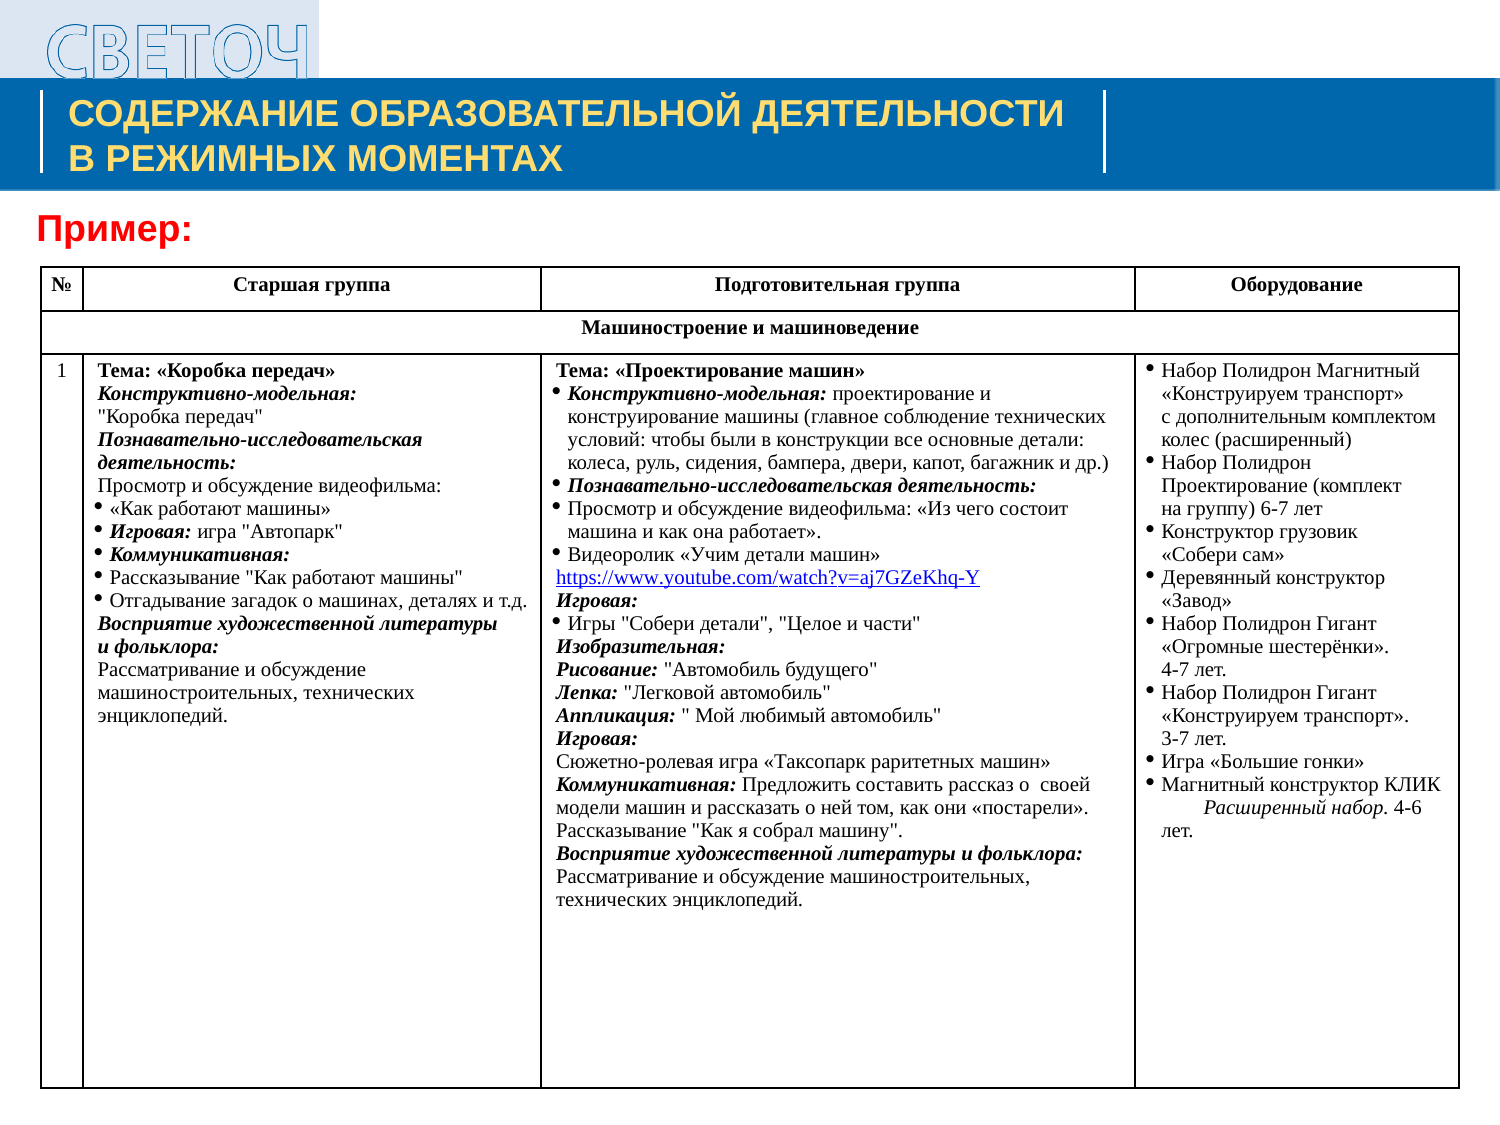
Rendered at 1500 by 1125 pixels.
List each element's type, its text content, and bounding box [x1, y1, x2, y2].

picture [0, 24, 1500, 191]
table_cell Тема: «Коробка передач» Конструктивно-модельная: "Коробка передач" Познавательно-исследовательская деятельность: Просмотр и обсуждение видеофильма: «Как работают машины» Игровая: игра "Автопарк" Коммуникативная: Рассказывание "Как работают машины" Отгадывание загадок о машинах, деталях и т.д. Восприятие художественной литературы и фольклора: Рассматривание и обсуждение машиностроительных, технических энциклопедий. [84, 355, 540, 1087]
table_cell Машиностроение и машиноведение [42, 312, 1458, 353]
table_cell Тема: «Проектирование машин» Конструктивно-модельная: проектирование и конструирование машины (главное соблюдение технических условий: чтобы были в конструкции все основные детали: колеса, руль, сидения, бампера, двери, капот, багажник и др.) Познавательно-исследовательская деятельность: Просмотр и обсуждение видеофильма: «Из чего состоит машина и как она работает». Видеоролик «Учим детали машин» https://www.youtube.com/watch?v=aj7GZeKhq-Y Игровая: Игры "Собери детали", "Целое и части" Изобразительная: Рисование: "Автомобиль будущего" Лепка: "Легковой автомобиль" Аппликация: " Мой любимый автомобиль" Игровая: Сюжетно-ролевая игра «Таксопарк раритетных машин» Коммуникативная: Предложить составить рассказ о своей модели машин и рассказать о ней том, как они «постарели». Рассказывание "Как я собрал машину". Восприятие художественной литературы и фольклора: Рассматривание и обсуждение машиностроительных, технических энциклопедий. [542, 355, 1134, 1087]
table_header Старшая группа [84, 268, 540, 310]
text_box Пример: [21, 199, 209, 257]
table_header Оборудование [1136, 268, 1458, 310]
table_header Подготовительная группа [542, 268, 1134, 310]
table_cell 1 [42, 355, 82, 1087]
table_cell Набор Полидрон Магнитный «Конструируем транспорт» с дополнительным комплектом колес (расширенный) Набор Полидрон Проектирование (комплект на группу) 6-7 лет Конструктор грузовик «Собери сам» Деревянный конструктор «Завод» Набор Полидрон Гигант «Огромные шестерёнки». 4-7 лет. Набор Полидрон Гигант «Конструируем транспорт». 3-7 лет. Игра «Большие гонки» Магнитный конструктор КЛИК Расширенный набор. 4-6 лет. [1136, 355, 1458, 1087]
table_header № [42, 268, 82, 310]
text_box [0, 0, 321, 76]
